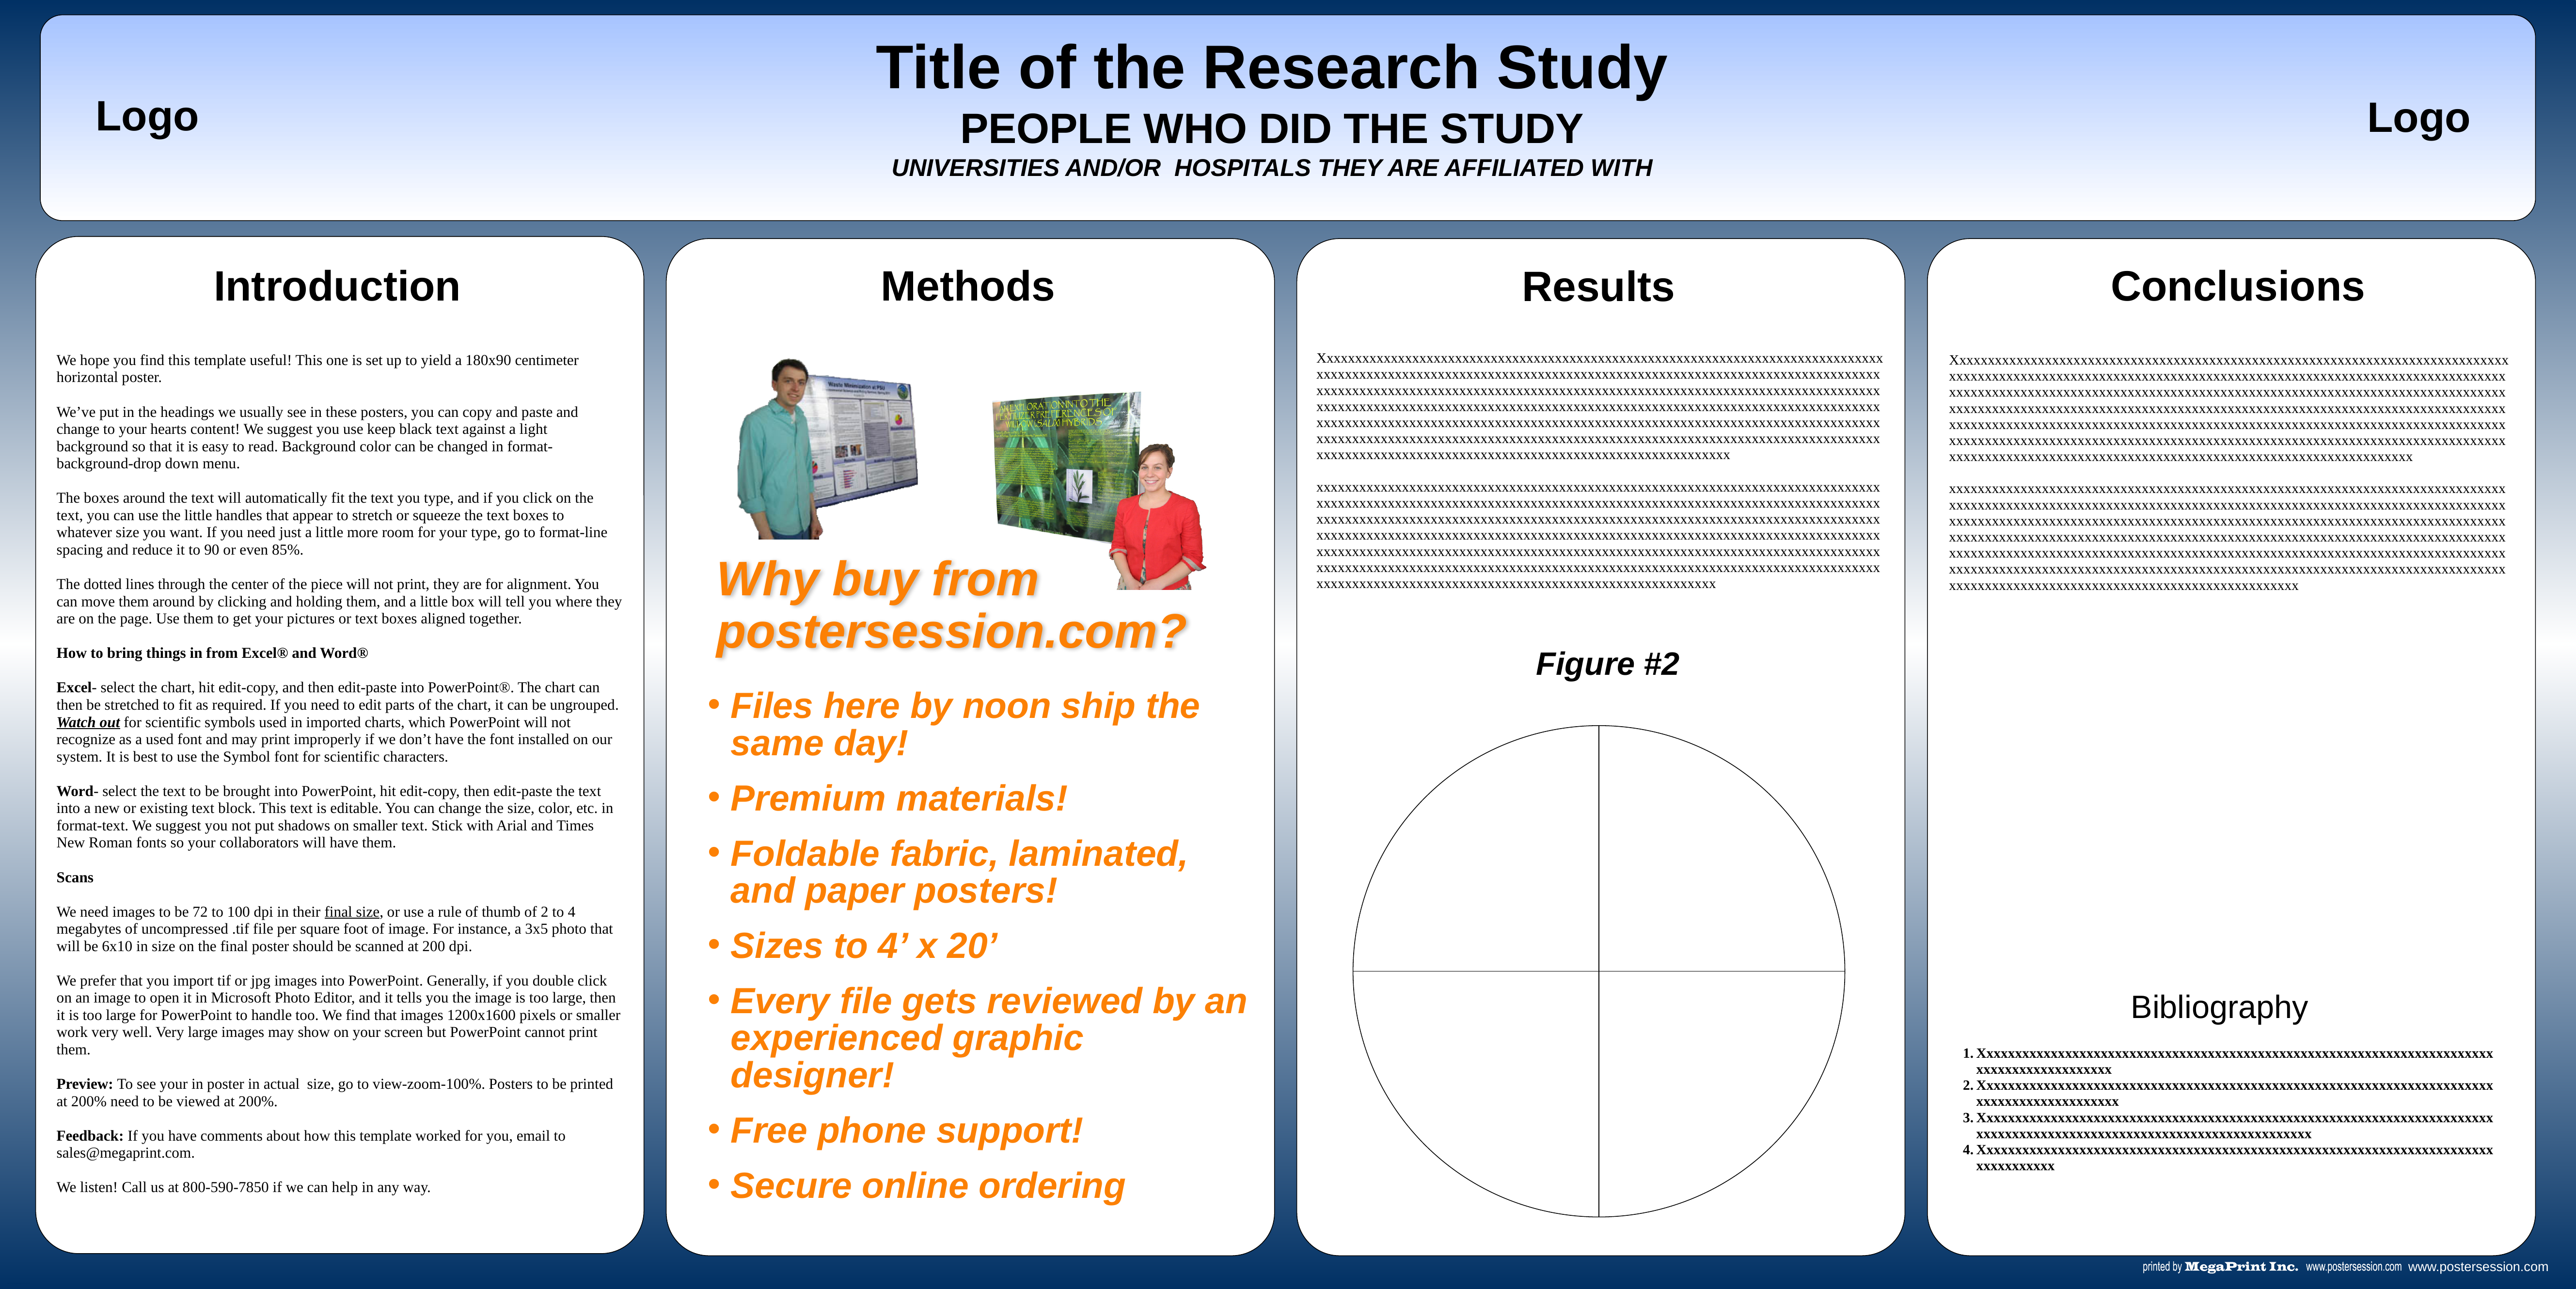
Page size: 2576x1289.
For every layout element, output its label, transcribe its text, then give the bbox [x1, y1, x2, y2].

text_box Conclusions [1949, 256, 2527, 311]
text_box Why buy from postersession.com? [710, 550, 1263, 662]
text_box Figure #2 [1364, 641, 1852, 684]
text_box [40, 15, 2536, 221]
text_box Bibliography [1976, 984, 2464, 1027]
text_box Methods [680, 256, 1257, 311]
text_box Results [1310, 257, 1887, 312]
text_box Xxxxxxxxxxxxxxxxxxxxxxxxxxxxxxxxxxxxxxxxxxxxxxxxxxxxxxxxxxxxxxxxxxxxxxxxxxxxxxxxxxxxxxxxxxxxxxxxxxxxxxxxxxxxxxxxxxxxxxxxxxxxxxxxxxxxxxxxxxxxxxxxxxxxxxxxxxxxxxxxxxxxxxxxxxxxxxxxxxxxxxxxxxxxxxxxxxxxxxxxxxxxxxxxxxxxxxxxxxxxxxxxxxxxxxxxxxxxxxxxxxxxxxxxxxxxxxxxxxxxxxxxxxxxxxxxxxxxxxxxxxxxxxxxxxxxxxxxxxxxxxxxxxxxxxxxxxxxxxxxxxxxxxxxxxxxxxxxxxxxxxxxxxxxxxxxxxxxxxxxxxxxxxxxxxxxxxxxxxxxxxxxxxxxxxxxxxxxxxxxxxxxxxxxxxxxxxxxxxxxxxxxxxxxxxxxxxxxxxxxxxxxxxxxxxxxxxxxxxxxxxxxxxxxxxxxxxxxxxxxxxxxxxxxxxxxxxxxxxxxxxxxxxxxxxxxxxxxxxxxxxxxxxxxxxxxx xxxxxxxxxxxxxxxxxxxxxxxxxxxxxxxxxxxxxxxxxxxxxxxxxxxxxxxxxxxxxxxxxxxxxxxxxxxxxxxxxxxxxxxxxxxxxxxxxxxxxxxxxxxxxxxxxxxxxxxxxxxxxxxxxxxxxxxxxxxxxxxxxxxxxxxxxxxxxxxxxxxxxxxxxxxxxxxxxxxxxxxxxxxxxxxxxxxxxxxxxxxxxxxxxxxxxxxxxxxxxxxxxxxxxxxxxxxxxxxxxxxxxxxxxxxxxxxxxxxxxxxxxxxxxxxxxxxxxxxxxxxxxxxxxxxxxxxxxxxxxxxxxxxxxxxxxxxxxxxxxxxxxxxxxxxxxxxxxxxxxxxxxxxxxxxxxxxxxxxxxxxxxxxxxxxxxxxxxxxxxxxxxxxxxxxxxxxxxxxxxxxxxxxxxxxxxxxxxxxxxxxxxxxxxxxxxxxxxxxxxxxxxxxxxxxxxxxxxxxxxxxxxxxxxxxxxxxxxxxxxxxxxxxxxxxxxxxxxxxxxxxxxxxxxxxxxxxxx [1946, 350, 2516, 606]
picture [981, 382, 1223, 590]
text_box We hope you find this template useful! This one is set up to yield a 180x90 centimeter horizontal poster. We’ve put in the headings we usually see in these posters, you can copy and paste and change to your hearts content! We suggest you use keep black text against a light background so that it is easy to read. Background color can be changed in format-background-drop down menu. The boxes around the text will automatically fit the text you type, and if you click on the text, you can use the little handles that appear to stretch or squeeze the text boxes to whatever size you want. If you need just a little more room for your type, go to format-line spacing and reduce it to 90 or even 85%. The dotted lines through the center of the piece will not print, they are for alignment. You can move them around by clicking and holding them, and a little box will tell you where they are on the page. Use them to get your pictures or text boxes aligned together. How to bring things in from Excel® and Word® Excel- select the chart, hit edit-copy, and then edit-paste into PowerPoint®. The chart can then be stretched to fit as required. If you need to edit parts of the chart, it can be ungrouped. Watch out for scientific symbols used in imported charts, which PowerPoint will not recognize as a used font and may print improperly if we don’t have the font installed on our system. It is best to use the Symbol font for scientific characters. Word- select the text to be brought into PowerPoint, hit edit-copy, then edit-paste the text into a new or existing text block. This text is editable. You can change the size, color, etc. in format-text. We suggest you not put shadows on smaller text. Stick with Arial and Times New Roman fonts so your collaborators will have them. Scans We need images to be 72 to 100 dpi in their final size, or use a rule of thumb of 2 to 4 megabytes of uncompressed .tif file per square foot of image. For instance, a 3x5 photo that will be 6x10 in size on the final poster should be scanned at 200 dpi. We prefer that you import tif or jpg images into PowerPoint. Generally, if you double click on an image to open it in Microsoft Photo Editor, and it tells you the image is too large, then it is too large for PowerPoint to handle too. We find that images 1200x1600 pixels or smaller work very well. Very large images may show on your screen but PowerPoint cannot print them. Preview: To see your in poster in actual size, go to view-zoom-100%. Posters to be printed at 200% need to be viewed at 200%. Feedback: If you have comments about how this template worked for you, email to sales@megaprint.com. We listen! Call us at 800-590-7850 if we can help in any way. [53, 350, 627, 1198]
text_box [666, 239, 1275, 1256]
text_box Logo [40, 86, 255, 165]
text_box Xxxxxxxxxxxxxxxxxxxxxxxxxxxxxxxxxxxxxxxxxxxxxxxxxxxxxxxxxxxxxxxxxxxxxxxxxxxxxxxxxxxxxxxxxxxxxxxxxxxxxxxxxxxxxxxxxxxxxxxxxxxxxxxxxxxxxxxxxxxxxxxxxxxxxxxxxxxxxxxxxxxxxxxxxxxxxxxxxxxxxxxxxxxxxxxxxxxxxxxxxxxxxxxxxxxxxxxxxxxxxxxxxxxxxxxxxxxxxxxxxxxxxxxxxxxxxxxxxxxxxxxxxxxxxxxxxxxxxxxxxxxxxxxxxxxxxxxxxxxxxxxxxxxxxxxxxxxxxxxxxxxxxxxxxxxxxxxxxxxxxxxxxxxxxxxxxxxxxxxxxxxxxxxxxxxxxxxxxxxxxxxxxxxxxxxxxxxxxxxxxxxxxxxxxxxxxxxxxxxxxxxxxxxxxxxxxxxxxxxxxxxxxxxxxxxxxxxxxxxxxxxxxxxxxxxxxxxxxxxxxxxxxxxxxxxxxxxxxxxxxxxxxxxxxxxxxxxxxxxxxxxxxxxxxxxx xxxxxxxxxxxxxxxxxxxxxxxxxxxxxxxxxxxxxxxxxxxxxxxxxxxxxxxxxxxxxxxxxxxxxxxxxxxxxxxxxxxxxxxxxxxxxxxxxxxxxxxxxxxxxxxxxxxxxxxxxxxxxxxxxxxxxxxxxxxxxxxxxxxxxxxxxxxxxxxxxxxxxxxxxxxxxxxxxxxxxxxxxxxxxxxxxxxxxxxxxxxxxxxxxxxxxxxxxxxxxxxxxxxxxxxxxxxxxxxxxxxxxxxxxxxxxxxxxxxxxxxxxxxxxxxxxxxxxxxxxxxxxxxxxxxxxxxxxxxxxxxxxxxxxxxxxxxxxxxxxxxxxxxxxxxxxxxxxxxxxxxxxxxxxxxxxxxxxxxxxxxxxxxxxxxxxxxxxxxxxxxxxxxxxxxxxxxxxxxxxxxxxxxxxxxxxxxxxxxxxxxxxxxxxxxxxxxxxxxxxxxxxxxxxxxxxxxxxxxxxxxxxxxxxxxxxxxxxxxxxxxxxxxxxxxxxxxxxxxxxxxxxxxxxxxxxxxxxxxxxxxxxxxxxx [1314, 349, 1887, 605]
text_box [1927, 239, 2536, 1256]
text_box Logo [2312, 88, 2527, 166]
text_box Introduction [49, 256, 626, 311]
text_box [35, 236, 644, 1254]
picture [722, 327, 936, 540]
text_box Xxxxxxxxxxxxxxxxxxxxxxxxxxxxxxxxxxxxxxxxxxxxxxxxxxxxxxxxxxxxxxxxxxxxxxxxxxxxxxxxxxxxxxxxxxx Xxxxxxxxxxxxxxxxxxxxxxxxxxxxxxxxxxxxxxxxxxxxxxxxxxxxxxxxxxxxxxxxxxxxxxxxxxxxxxxxxxxxxxxxxxxx Xxxxxxxxxxxxxxxxxxxxxxxxxxxxxxxxxxxxxxxxxxxxxxxxxxxxxxxxxxxxxxxxxxxxxxxxxxxxxxxxxxxxxxxxxxxxxxxxxxxxxxxxxxxxxxxxxxxxxxx Xxxxxxxxxxxxxxxxxxxxxxxxxxxxxxxxxxxxxxxxxxxxxxxxxxxxxxxxxxxxxxxxxxxxxxxxxxxxxxxxxxx [1960, 1027, 2500, 1191]
text_box [1296, 239, 1905, 1256]
text_box [1353, 725, 1845, 1217]
text_box Title of the Research Study PEOPLE WHO DID THE STUDY UNIVERSITIES AND/OR HOSPITALS THEY ARE AFFILIATED WITH [71, 25, 2473, 183]
text_box Files here by noon ship the same day! Premium materials! Foldable fabric, laminated, and paper posters! Sizes to 4’ x 20’ Every file gets reviewed by an experienced graphic designer! Free phone support! Secure online ordering [700, 685, 1263, 1209]
